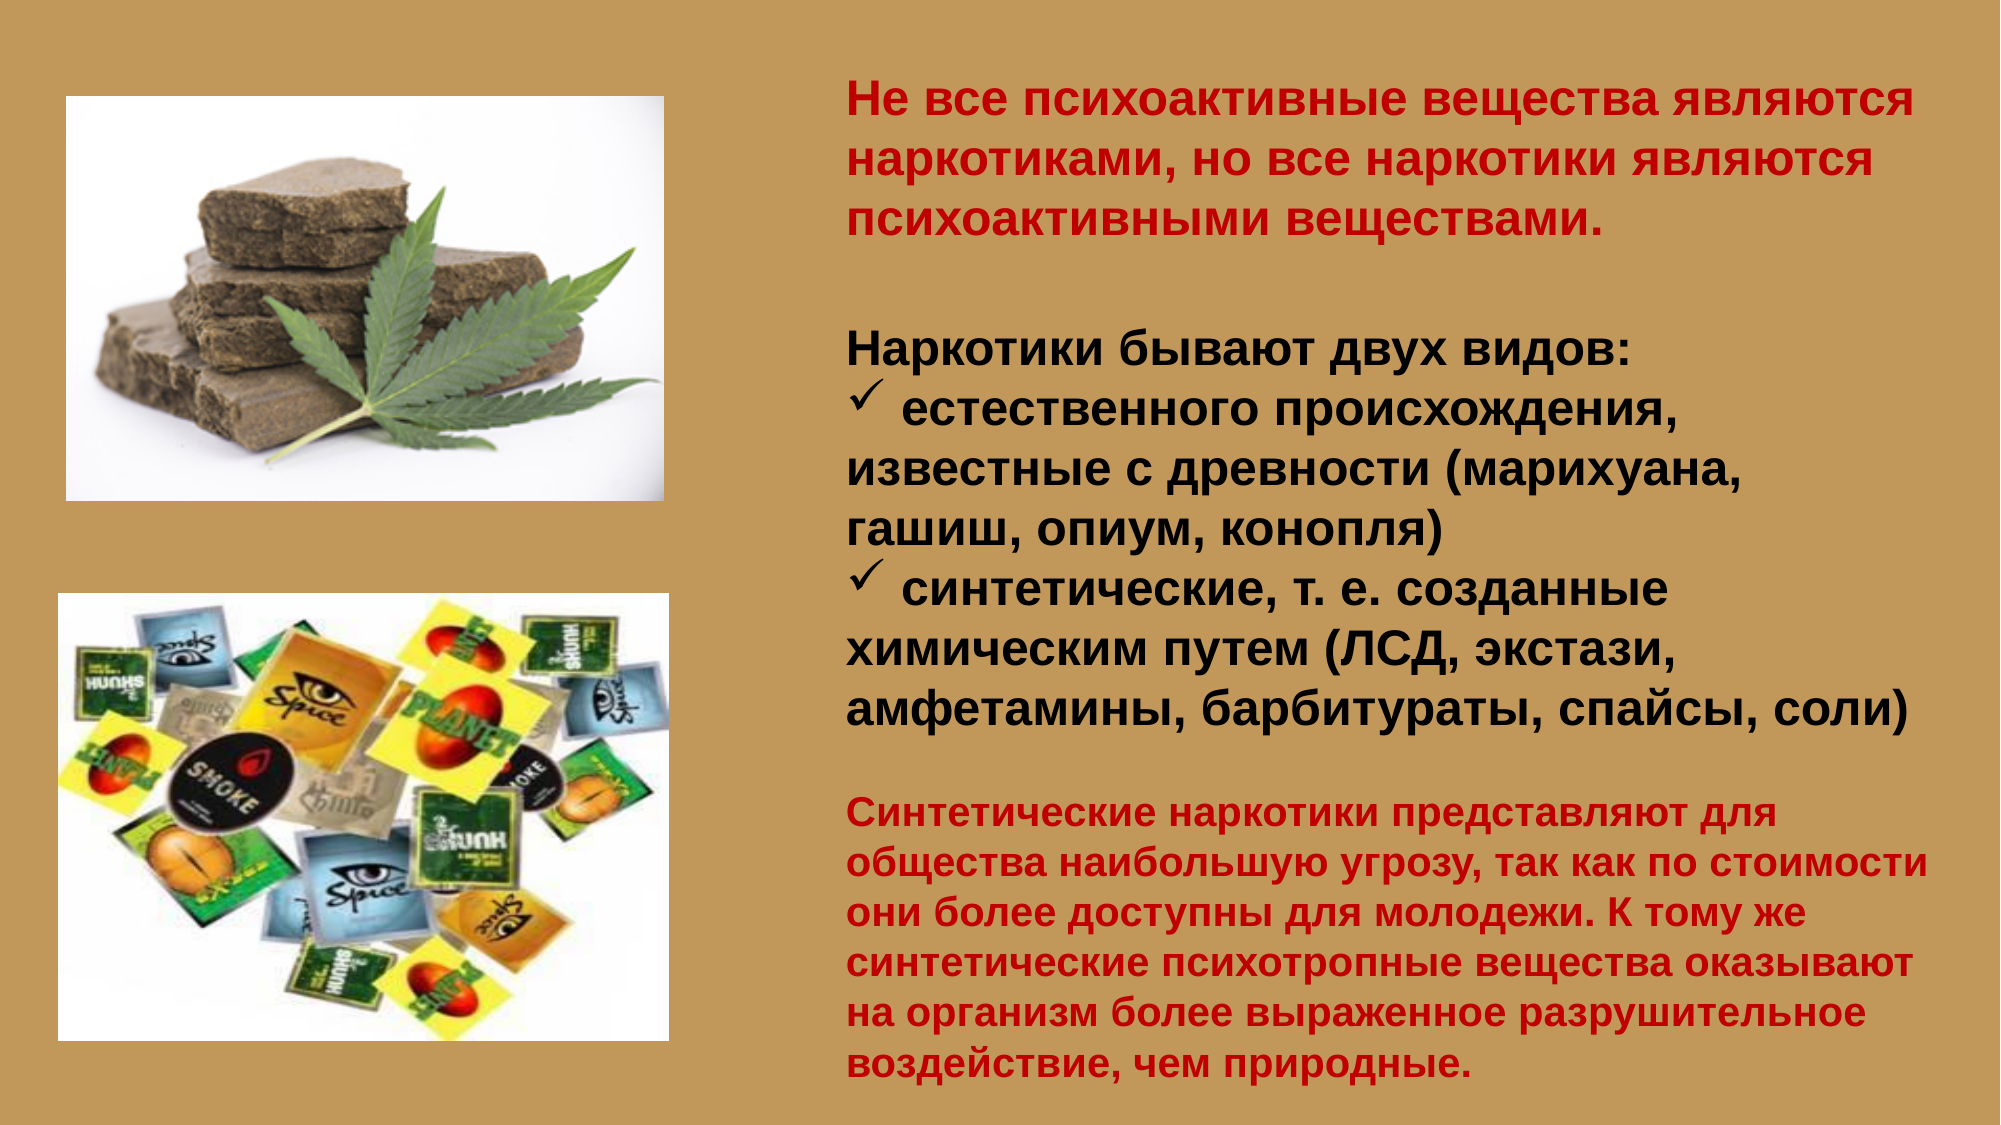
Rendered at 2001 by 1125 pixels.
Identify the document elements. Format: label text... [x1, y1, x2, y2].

picture [58, 593, 669, 1041]
text_box Не все психоактивные вещества являются наркотиками, но все наркотики являются психоактивными веществами. Наркотики бывают двух видов: естественного происхождения, известные с древности (марихуана, гашиш, опиум, конопля) синтетические, т. е. созданные химическим путем (ЛСД, экстази, амфетамины, барбитураты, спайсы, соли) Синтетические наркотики представляют для общества наибольшую угрозу, так как по стоимости они более доступны для молодежи. К тому же синтетические психотропные вещества оказывают на организм более выраженное разрушительное воздействие, чем природные. [831, 57, 1947, 1125]
picture [66, 96, 664, 501]
